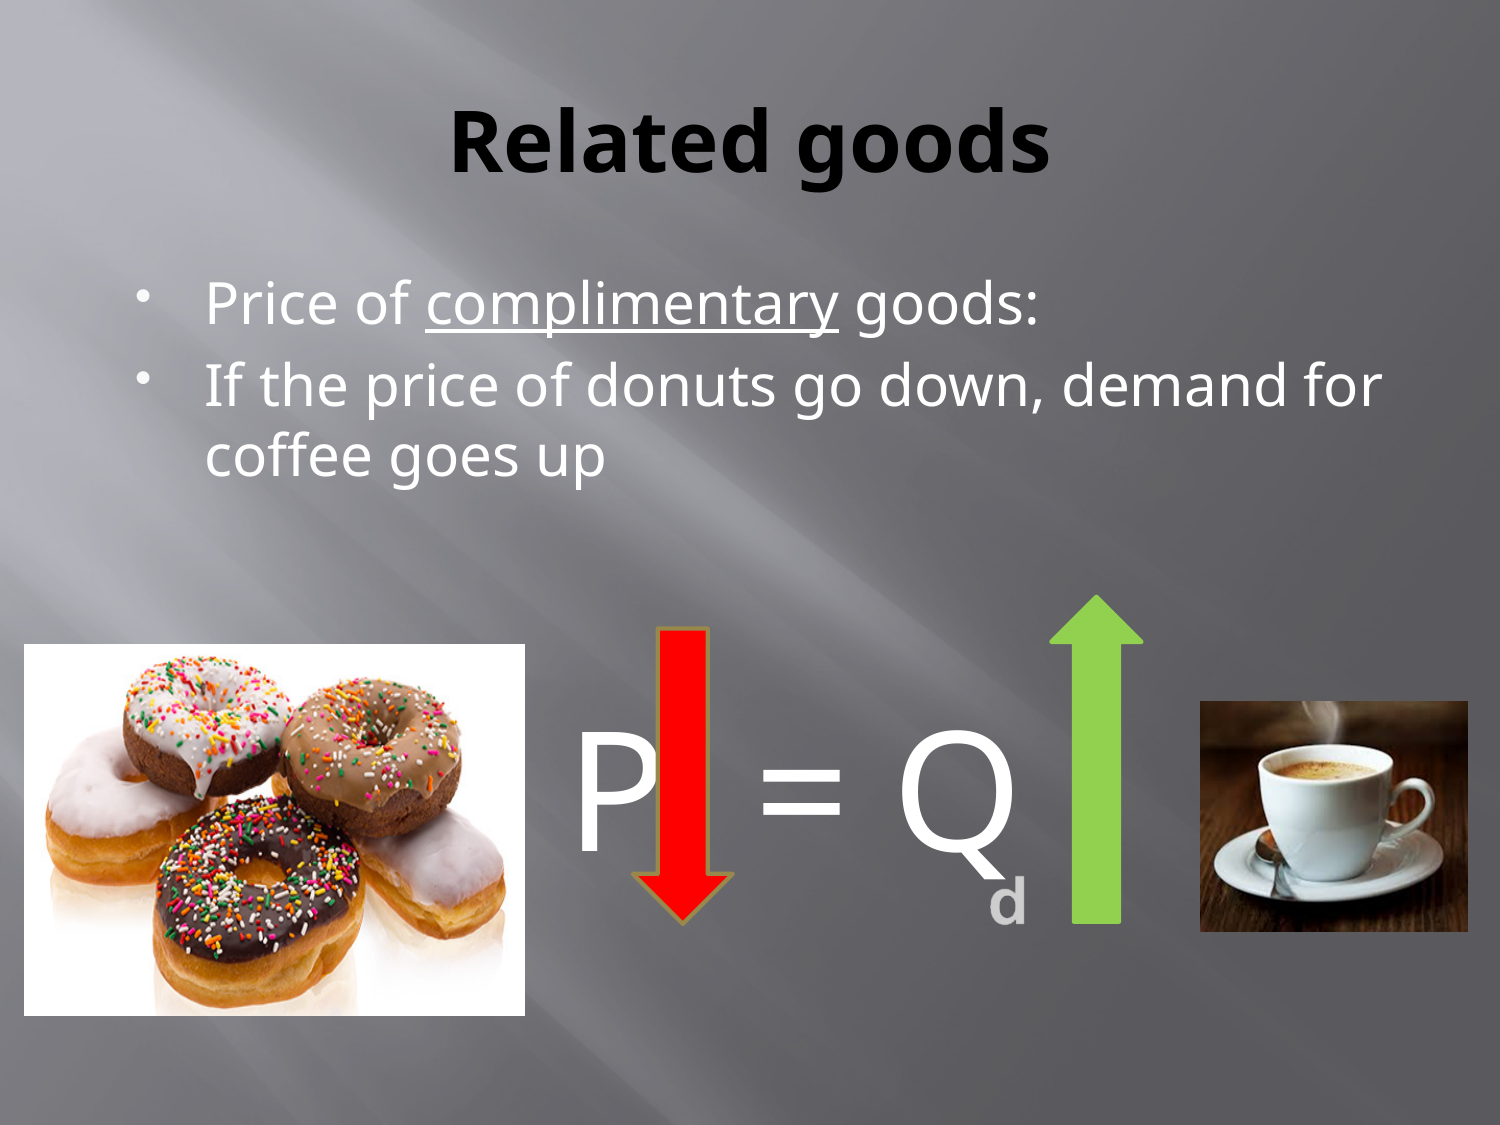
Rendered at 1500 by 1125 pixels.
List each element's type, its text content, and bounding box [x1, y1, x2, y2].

text_box [630, 626, 735, 926]
picture [24, 644, 526, 1016]
text_box [1049, 594, 1144, 924]
picture [946, 838, 1070, 980]
title Related goods [75, 45, 1425, 233]
list Price of complimentary goods: If the price of donuts go down, demand for coffee goes up P = Q [99, 258, 1450, 1032]
picture [1199, 701, 1469, 933]
